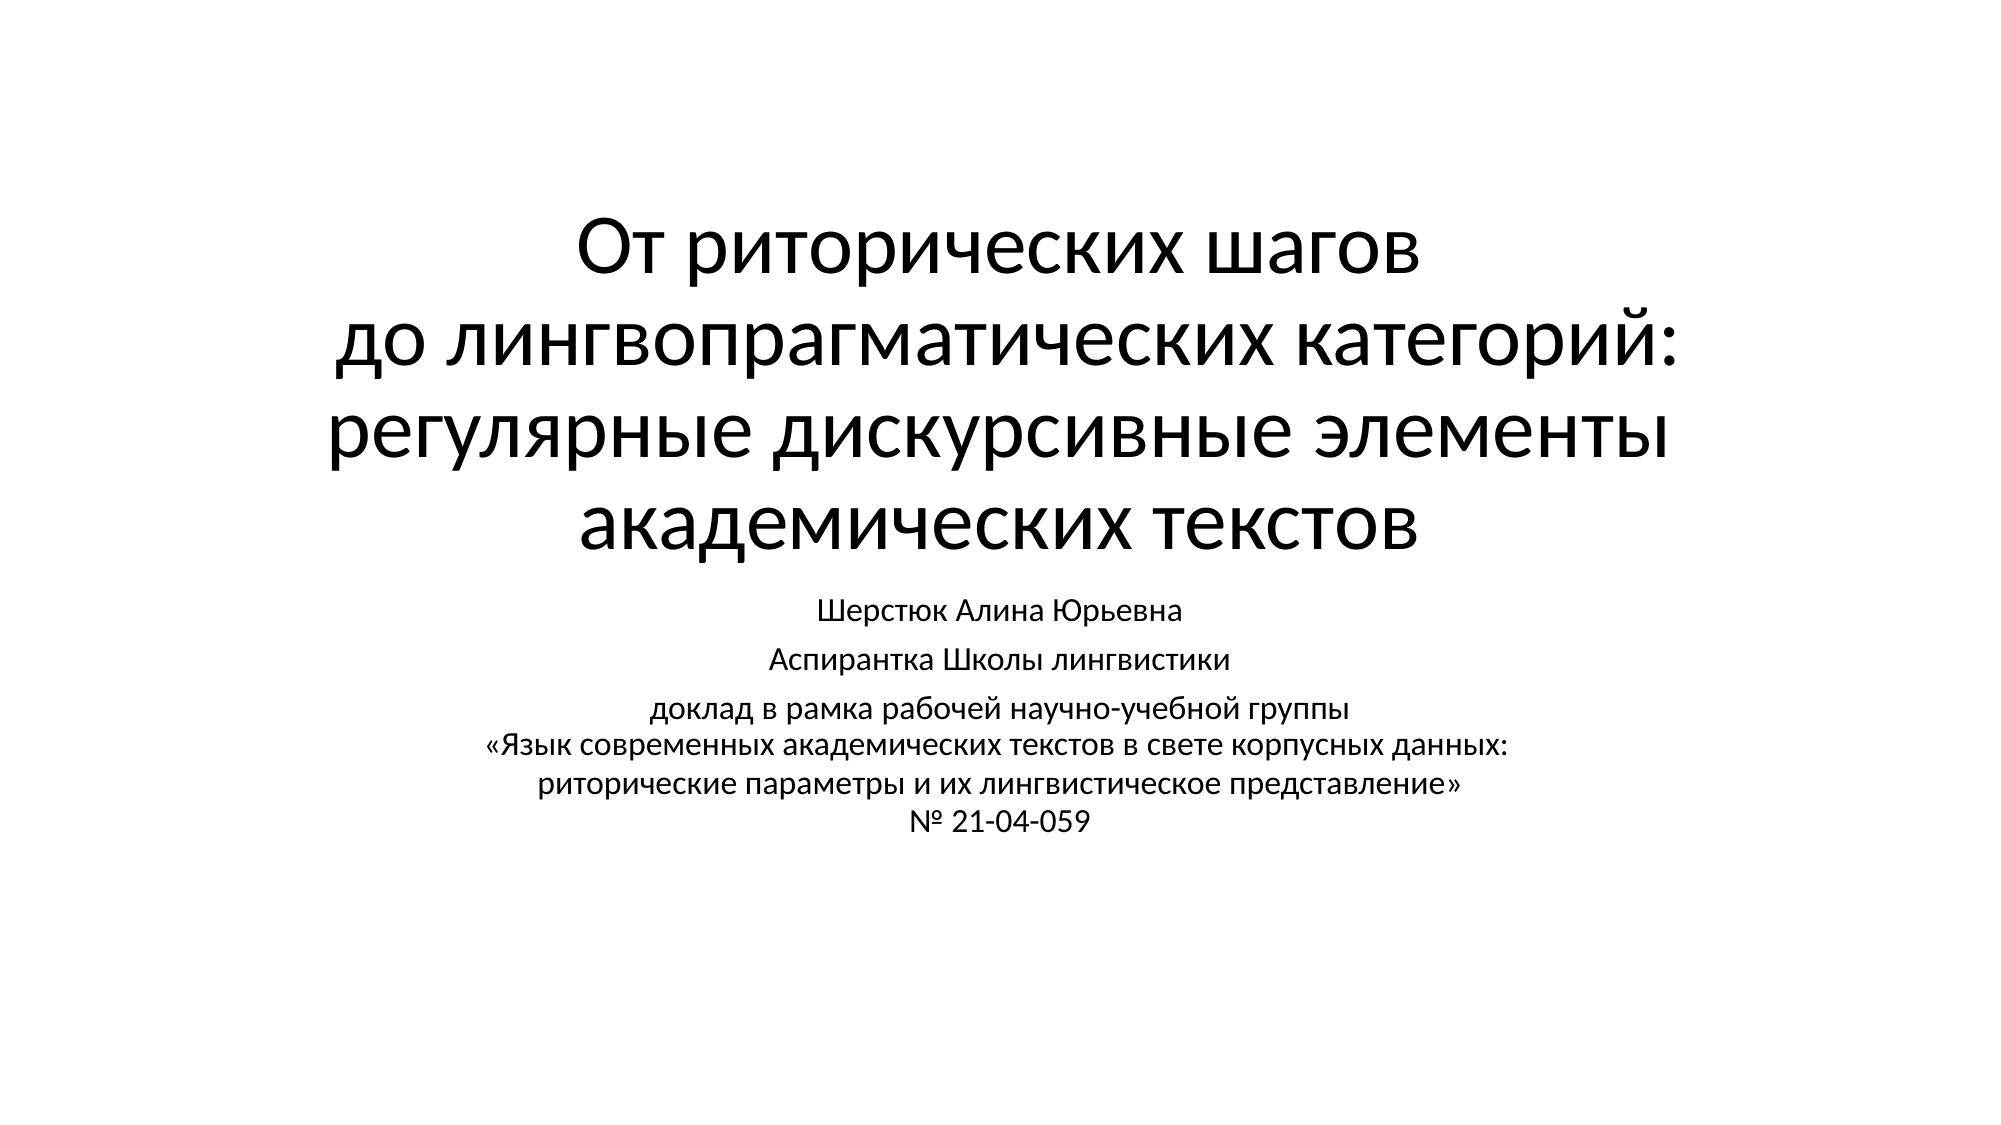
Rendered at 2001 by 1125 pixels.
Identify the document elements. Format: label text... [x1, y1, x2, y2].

subtitle Шерстюк Алина Юрьевна Аспирантка Школы лингвистики доклад в рамка рабочей научно-учебной группы «Язык современных академических текстов в свете корпусных данных: риторические параметры и их лингвистическое представление» № 21-04-059 [249, 590, 1750, 863]
title От риторических шагов до лингвопрагматических категорий: регулярные дискурсивные элементы академических текстов [249, 184, 1750, 576]
